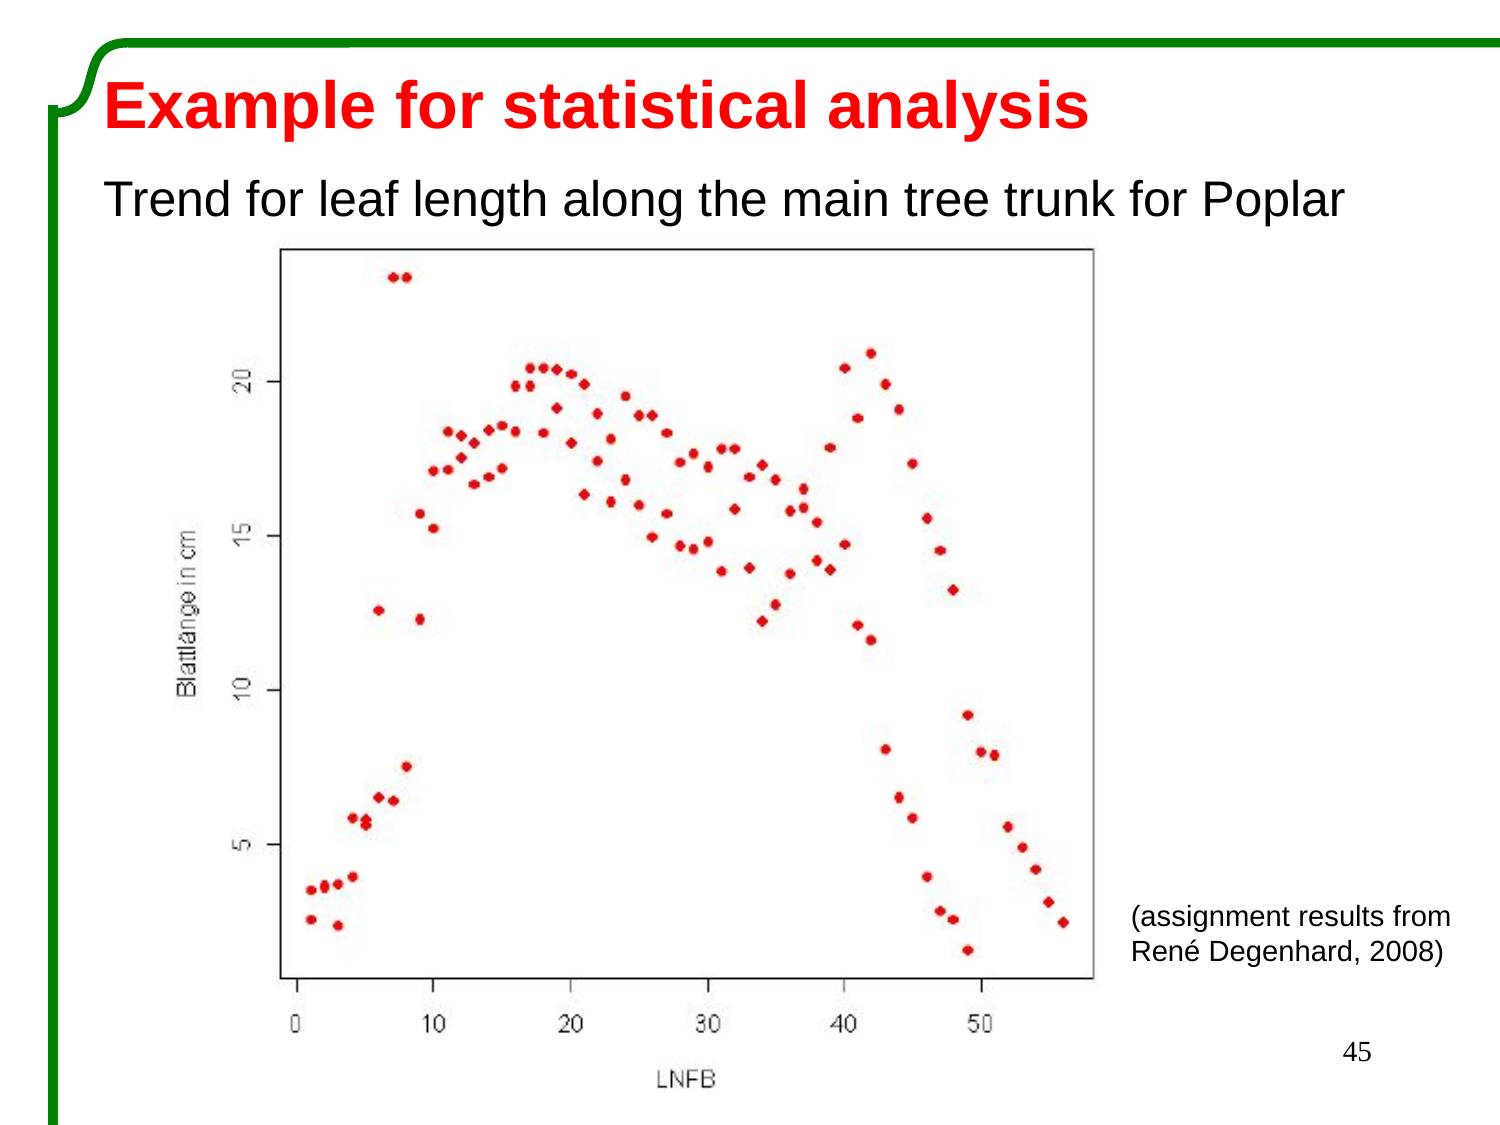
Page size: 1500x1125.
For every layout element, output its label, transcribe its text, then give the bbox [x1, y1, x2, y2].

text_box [55, 40, 126, 116]
text_box (assignment results from René Degenhard, 2008) [1128, 890, 1483, 975]
slide_number 45 [1128, 1025, 1388, 1100]
text_box Example for statistical analysis Trend for leaf length along the main tree trunk for Poplar [88, 54, 1447, 235]
picture [159, 225, 1128, 1101]
